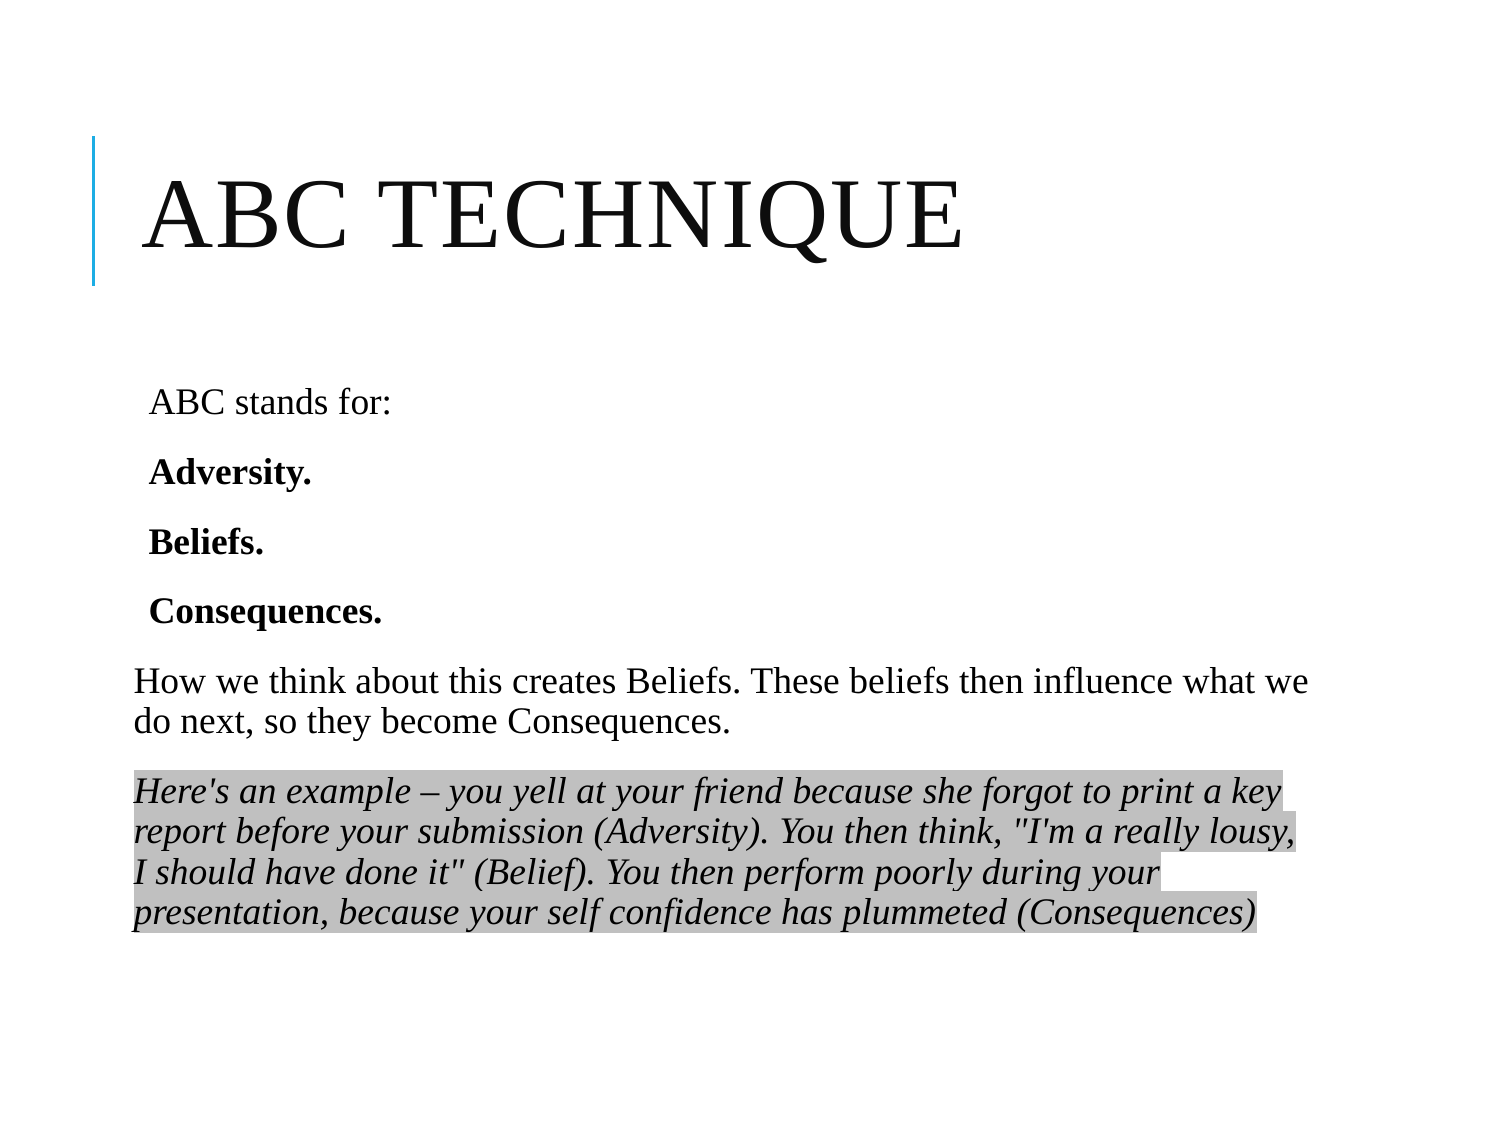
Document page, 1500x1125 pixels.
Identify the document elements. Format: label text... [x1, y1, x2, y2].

list ABC stands for: Adversity. Beliefs. Consequences. How we think about this creates Beliefs. These beliefs then influence what we do next, so they become Consequences. Here's an example – you yell at your friend because she forgot to print a key report before your submission (Adversity). You then think, "I'm a really lousy, I should have done it" (Belief). You then perform poorly during your presentation, because your self confidence has plummeted (Consequences) [126, 375, 1322, 1035]
title ABC Technique [126, 96, 1322, 342]
